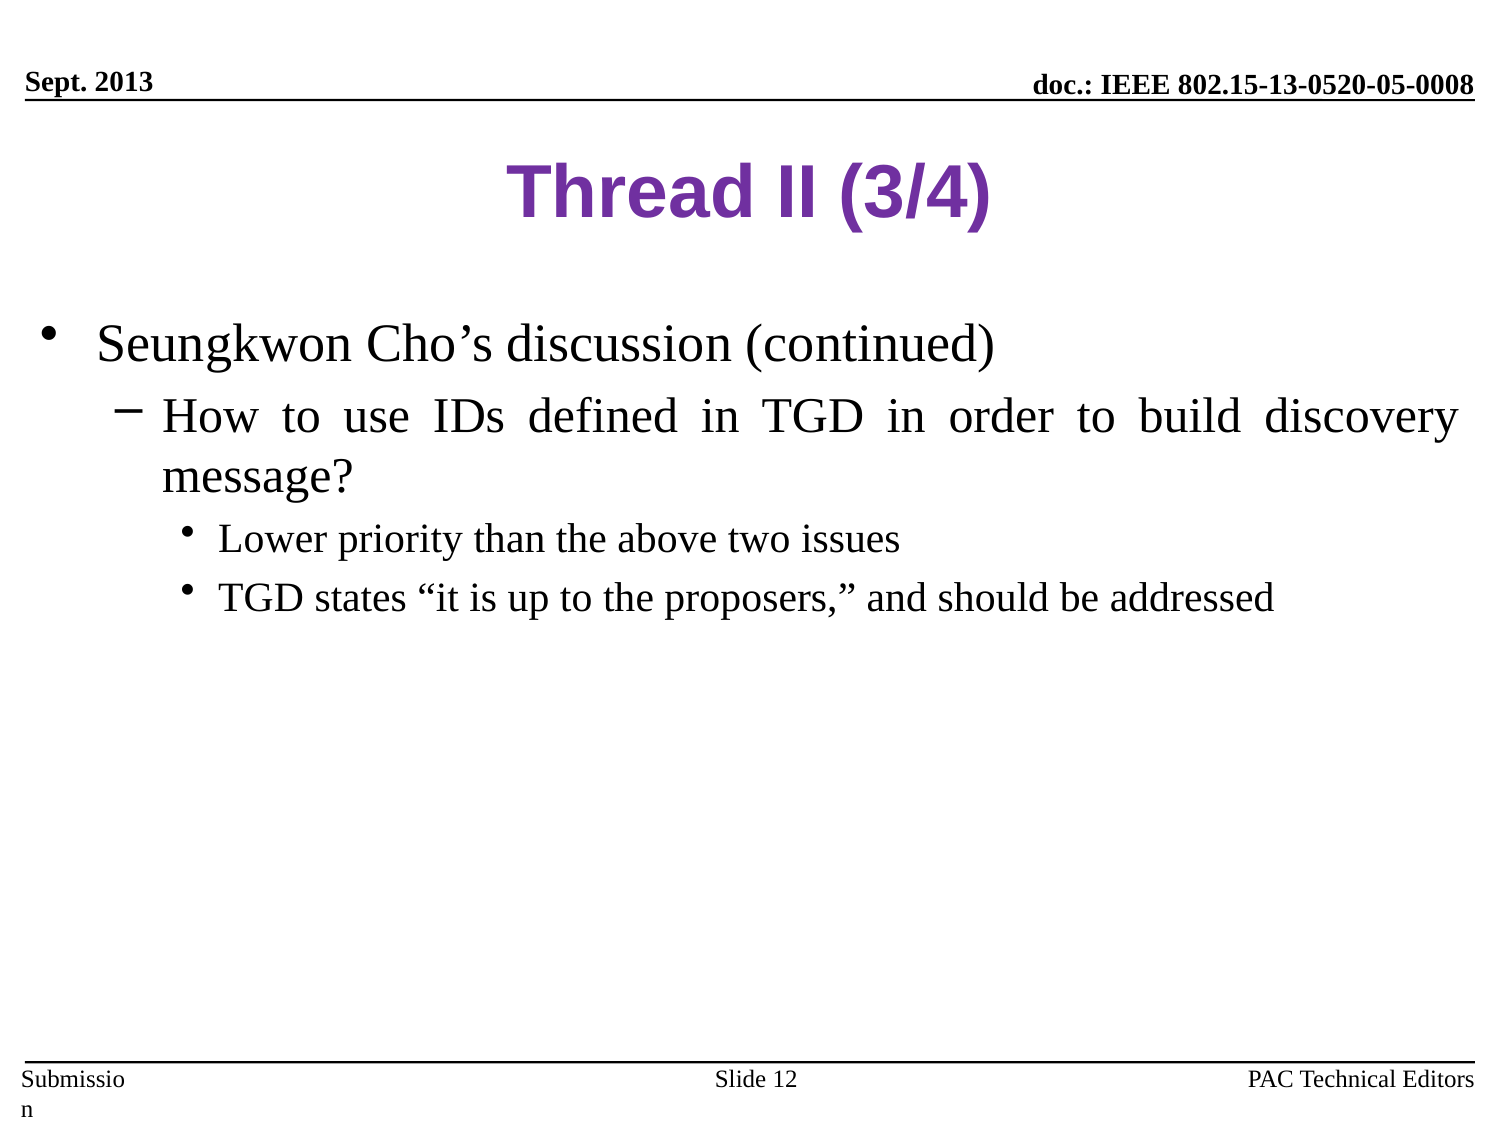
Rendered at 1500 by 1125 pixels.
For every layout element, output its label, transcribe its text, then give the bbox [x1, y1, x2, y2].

title Thread II (3/4) [24, 99, 1476, 276]
slide_number Slide 12 [711, 1062, 801, 1093]
footer PAC Technical Editors [974, 1061, 1476, 1093]
list Seungkwon Cho’s discussion (continued) How to use IDs defined in TGD in order to build discovery message? Lower priority than the above two issues TGD states “it is up to the proposers,” and should be addressed [24, 299, 1476, 1063]
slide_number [24, 61, 288, 98]
